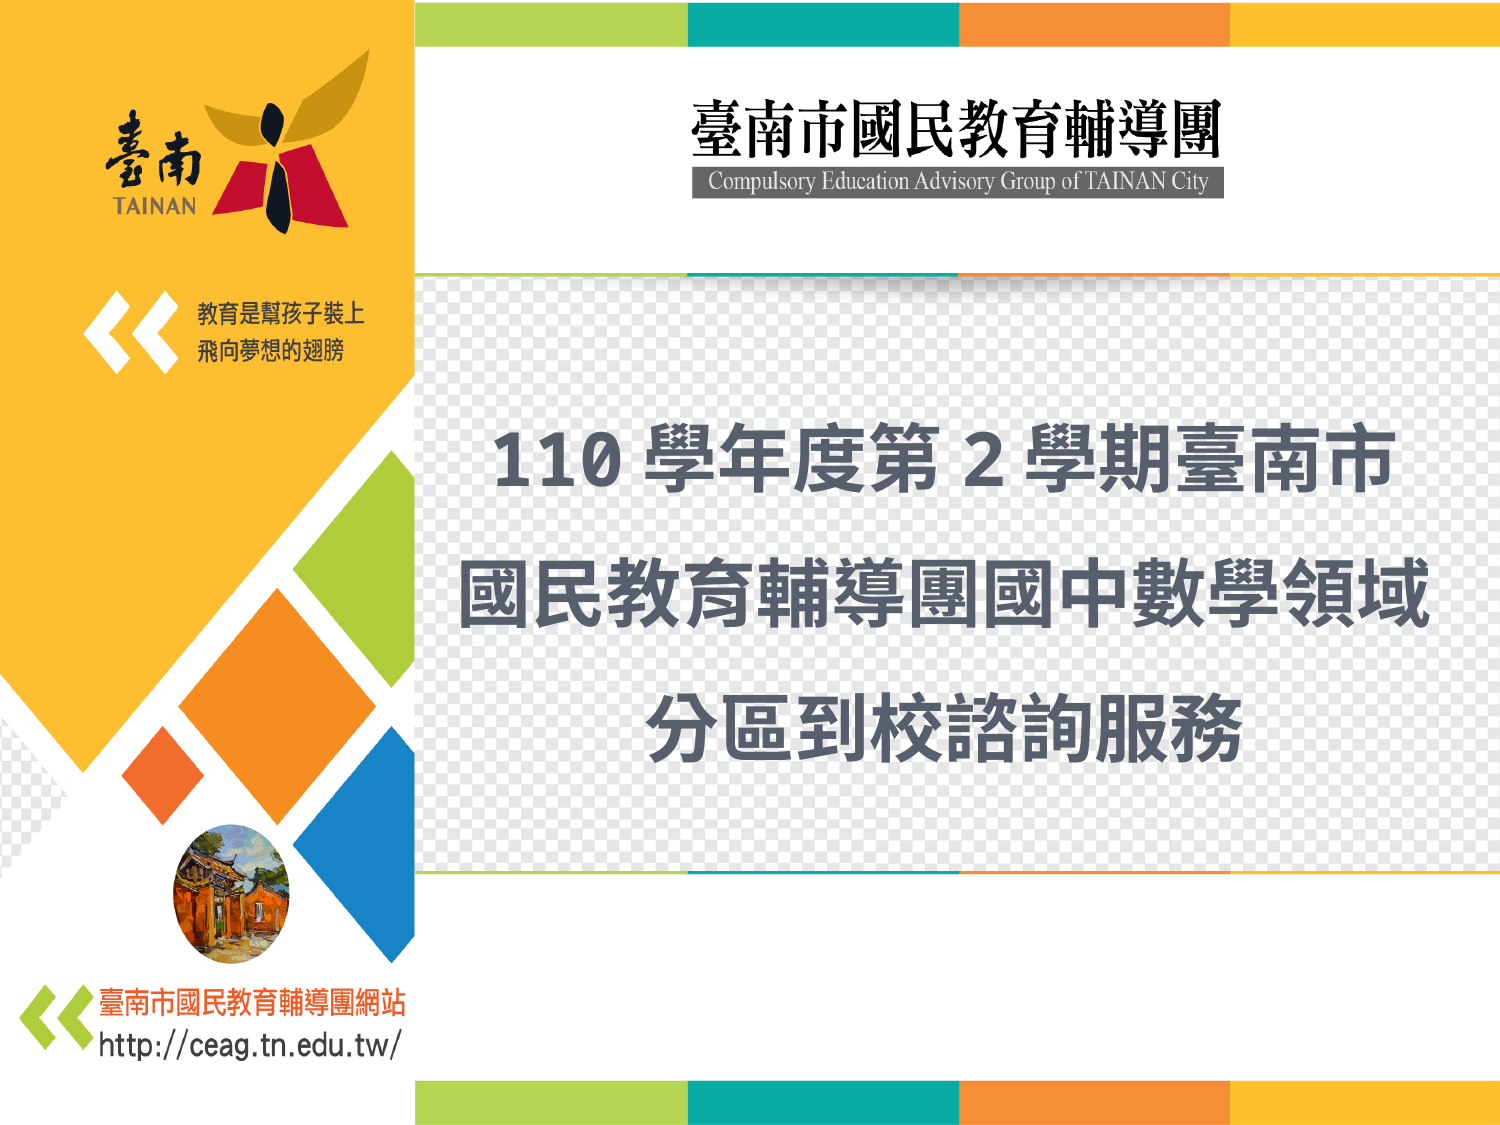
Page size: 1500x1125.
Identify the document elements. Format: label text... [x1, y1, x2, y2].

title 110學年度第2學期臺南市 國民教育輔導團國中數學領域 分區到校諮詢服務 [395, 282, 1494, 780]
picture [0, 0, 1500, 1125]
